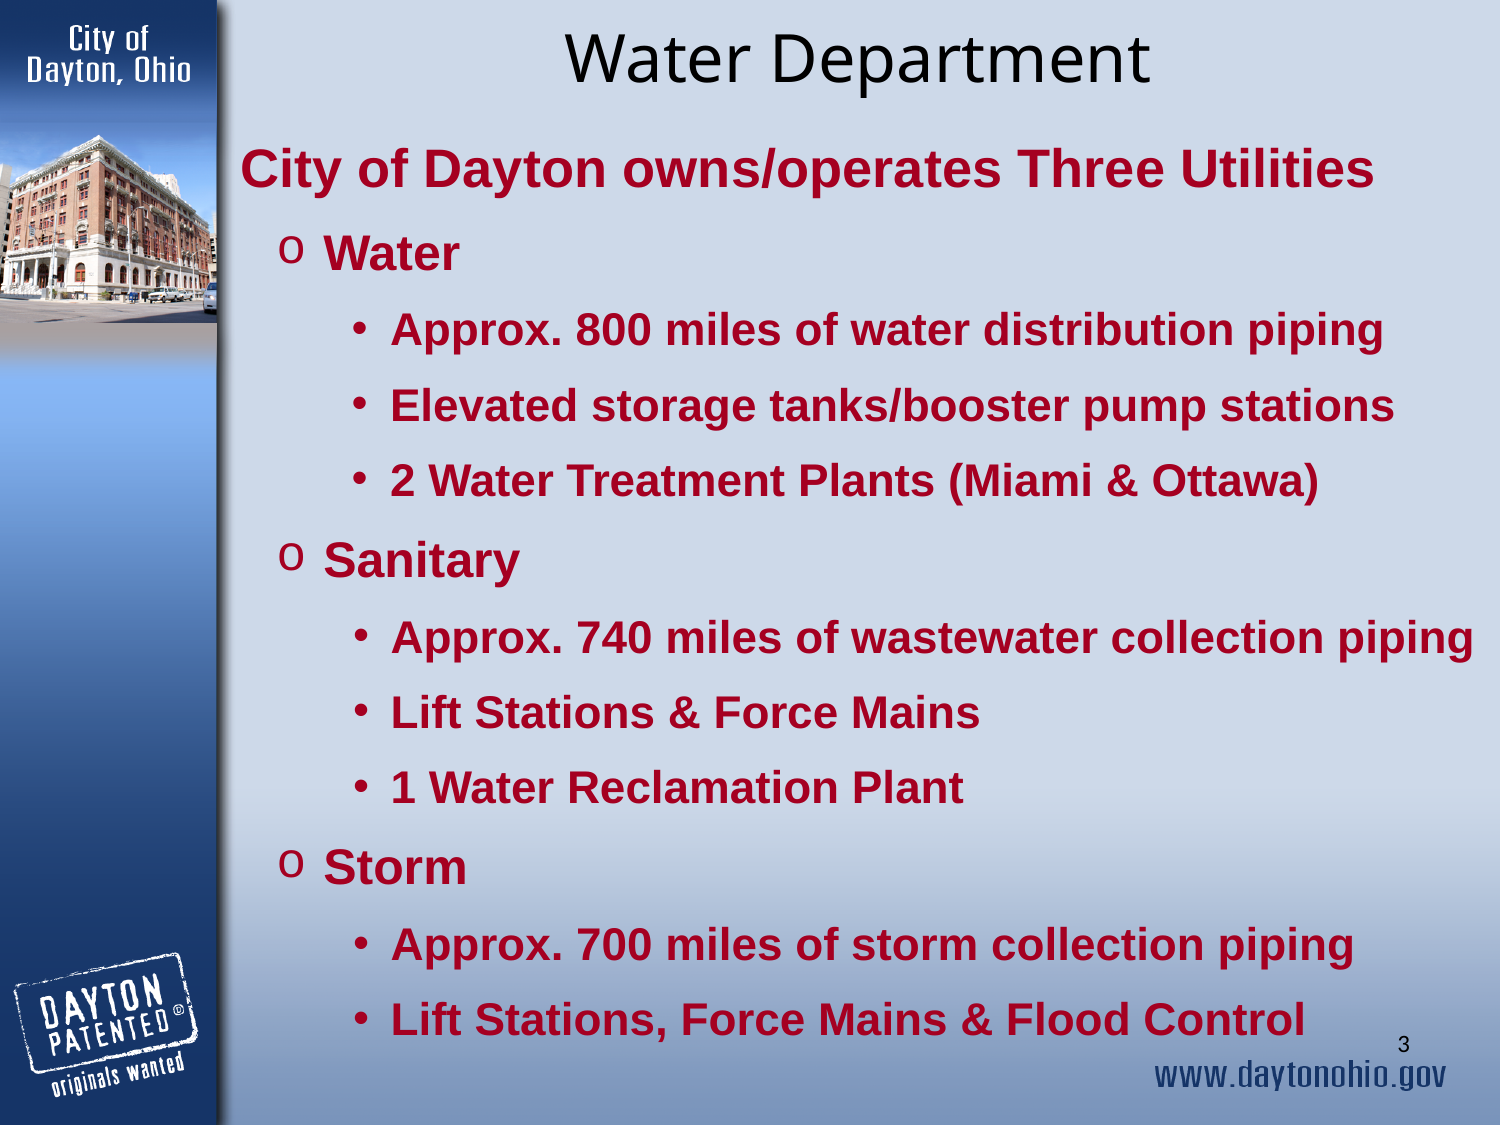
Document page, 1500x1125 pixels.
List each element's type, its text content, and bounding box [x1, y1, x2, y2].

title Water Department [212, 0, 1500, 113]
text_box City of Dayton owns/operates Three Utilities Water Approx. 800 miles of water distribution piping Elevated storage tanks/booster pump stations 2 Water Treatment Plants (Miami & Ottawa) Sanitary Approx. 740 miles of wastewater collection piping Lift Stations & Force Mains 1 Water Reclamation Plant Storm Approx. 700 miles of storm collection piping Lift Stations, Force Mains & Flood Control [224, 112, 1500, 1125]
picture [0, 0, 224, 1125]
